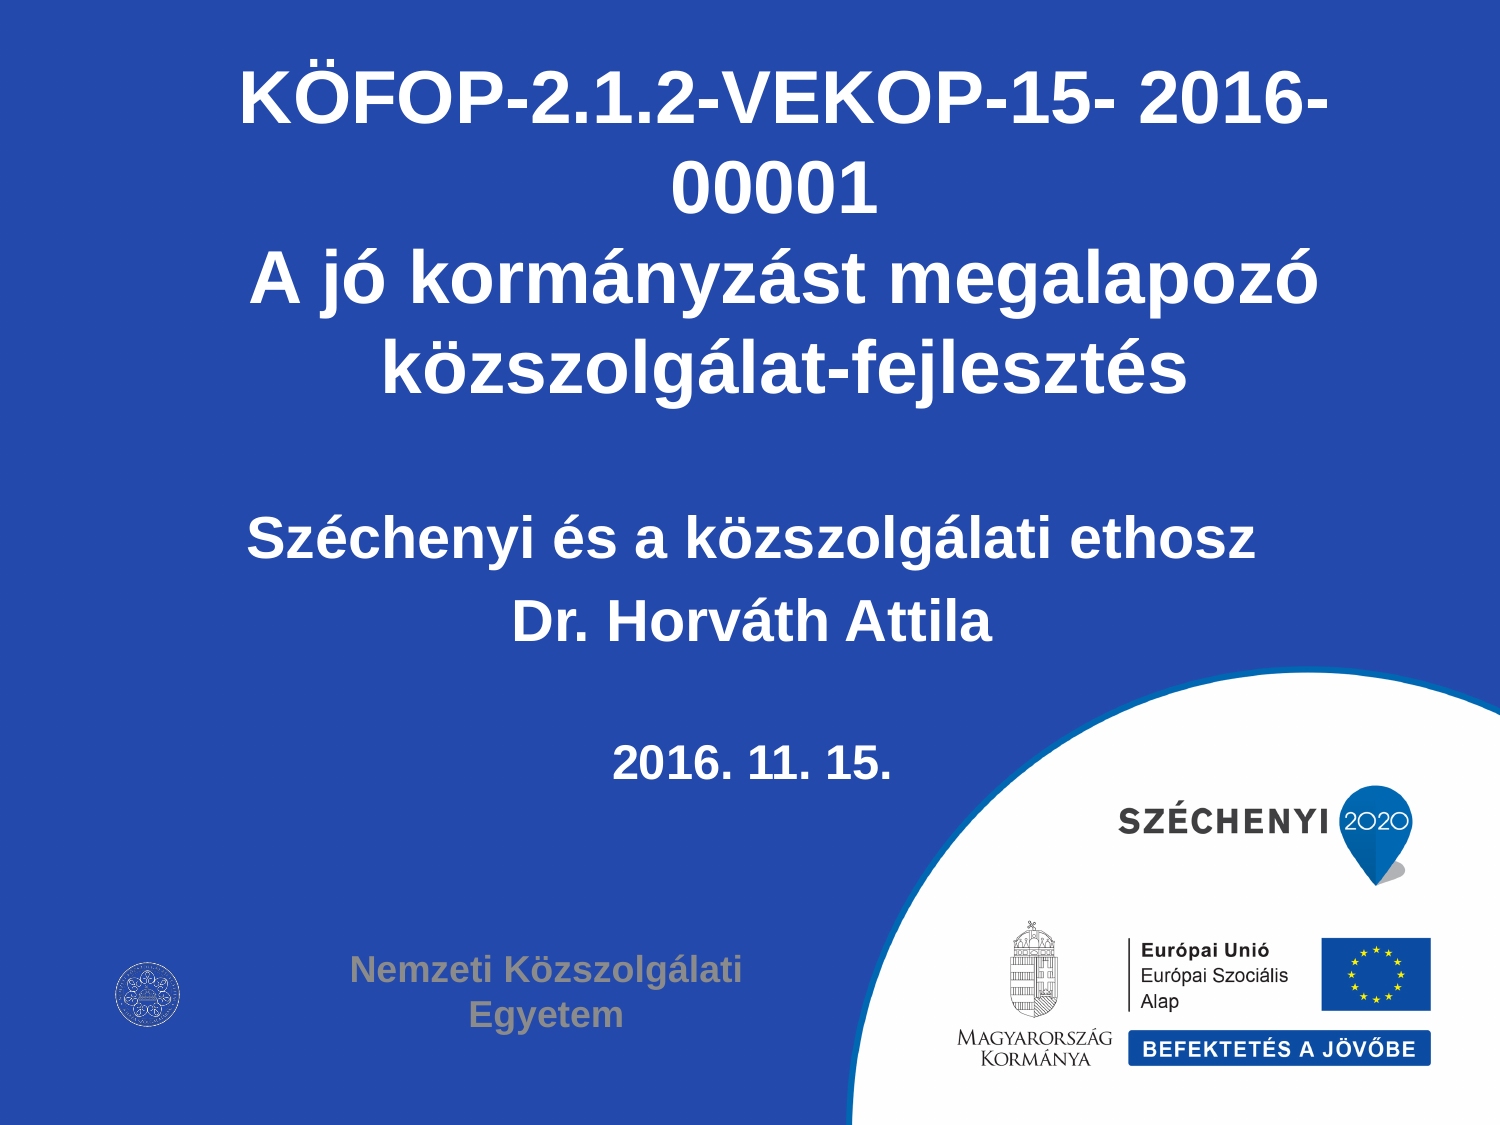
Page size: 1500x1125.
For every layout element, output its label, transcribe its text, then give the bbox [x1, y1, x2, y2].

subtitle Széchenyi és a közszolgálati ethosz Dr. Horváth Attila 2016. 11. 15. [227, 491, 1278, 858]
footer Nemzeti Közszolgálati Egyetem [277, 948, 816, 1032]
picture [0, 0, 1500, 1125]
title KÖFOP-2.1.2-VEKOP-15- 2016-00001 A jó kormányzást megalapozó közszolgálat-fejlesztés [147, 108, 1423, 350]
